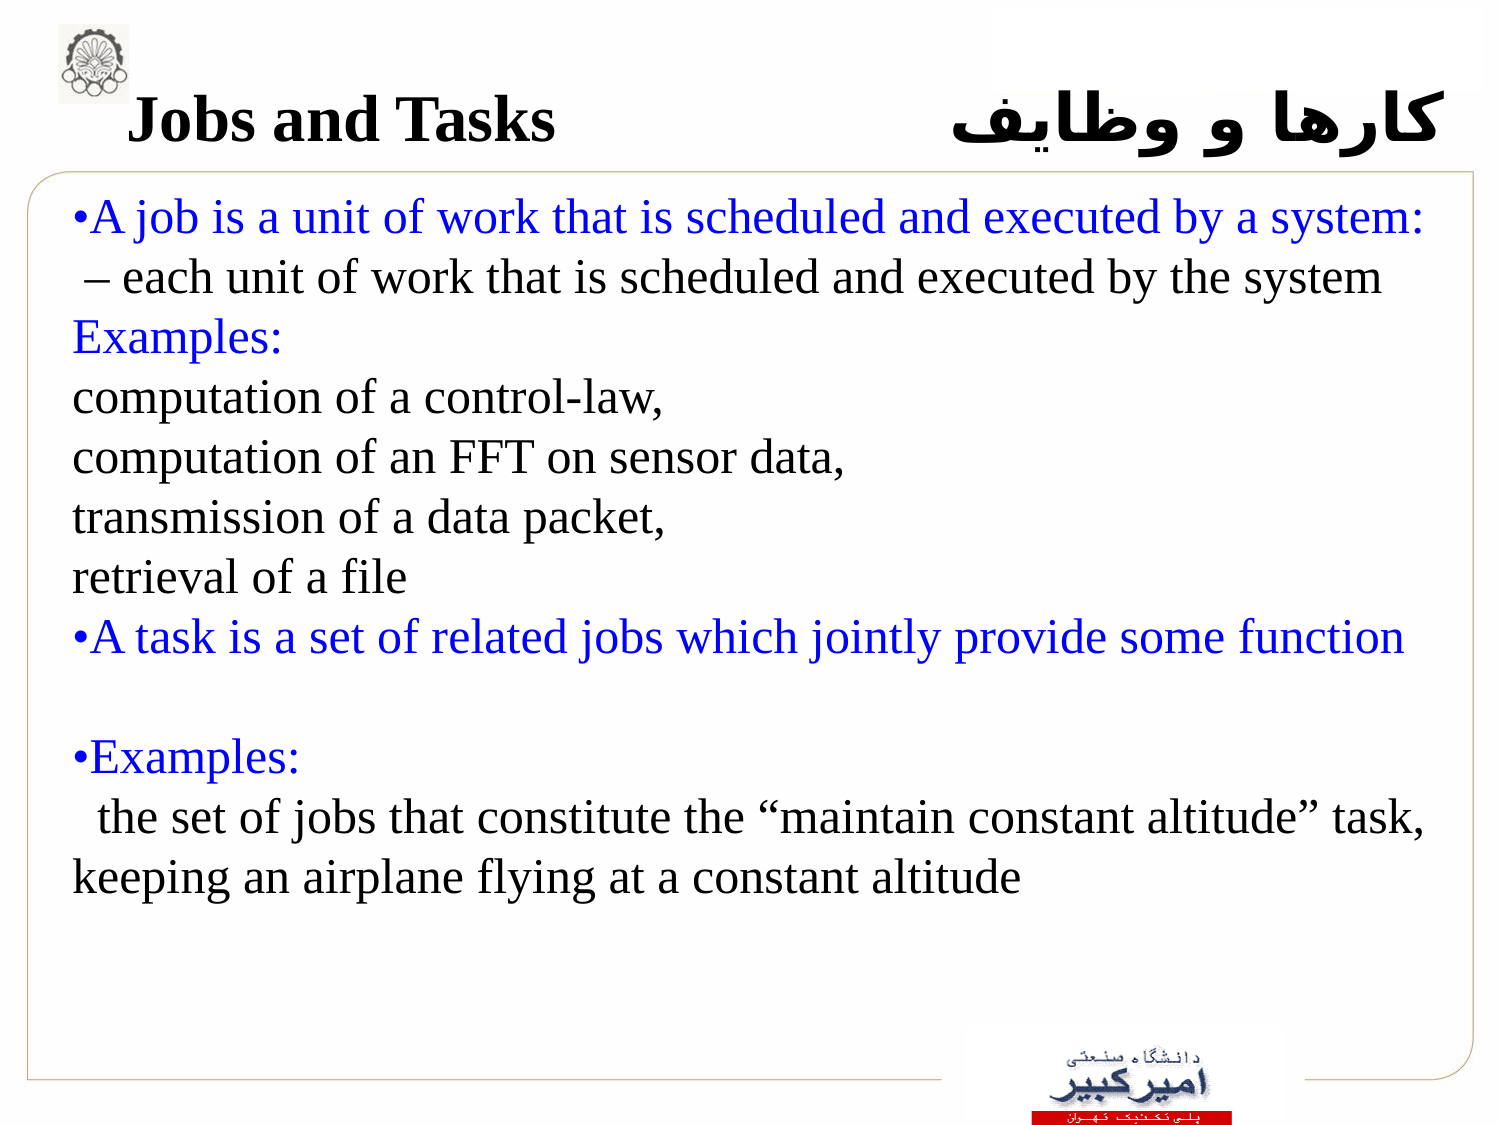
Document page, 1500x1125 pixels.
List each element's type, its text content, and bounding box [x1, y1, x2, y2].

text_box •A job is a unit of work that is scheduled and executed by a system: – each unit of work that is scheduled and executed by the system Examples: computation of a control-law, computation of an FFT on sensor data, transmission of a data packet, retrieval of a file •A task is a set of related jobs which jointly provide some function •Examples: the set of jobs that constitute the “maintain constant altitude” task, keeping an airplane flying at a constant altitude [47, 176, 1455, 1050]
title کارها و وظایف Jobs and Tasks [52, 52, 1460, 177]
picture [0, 0, 1500, 1125]
